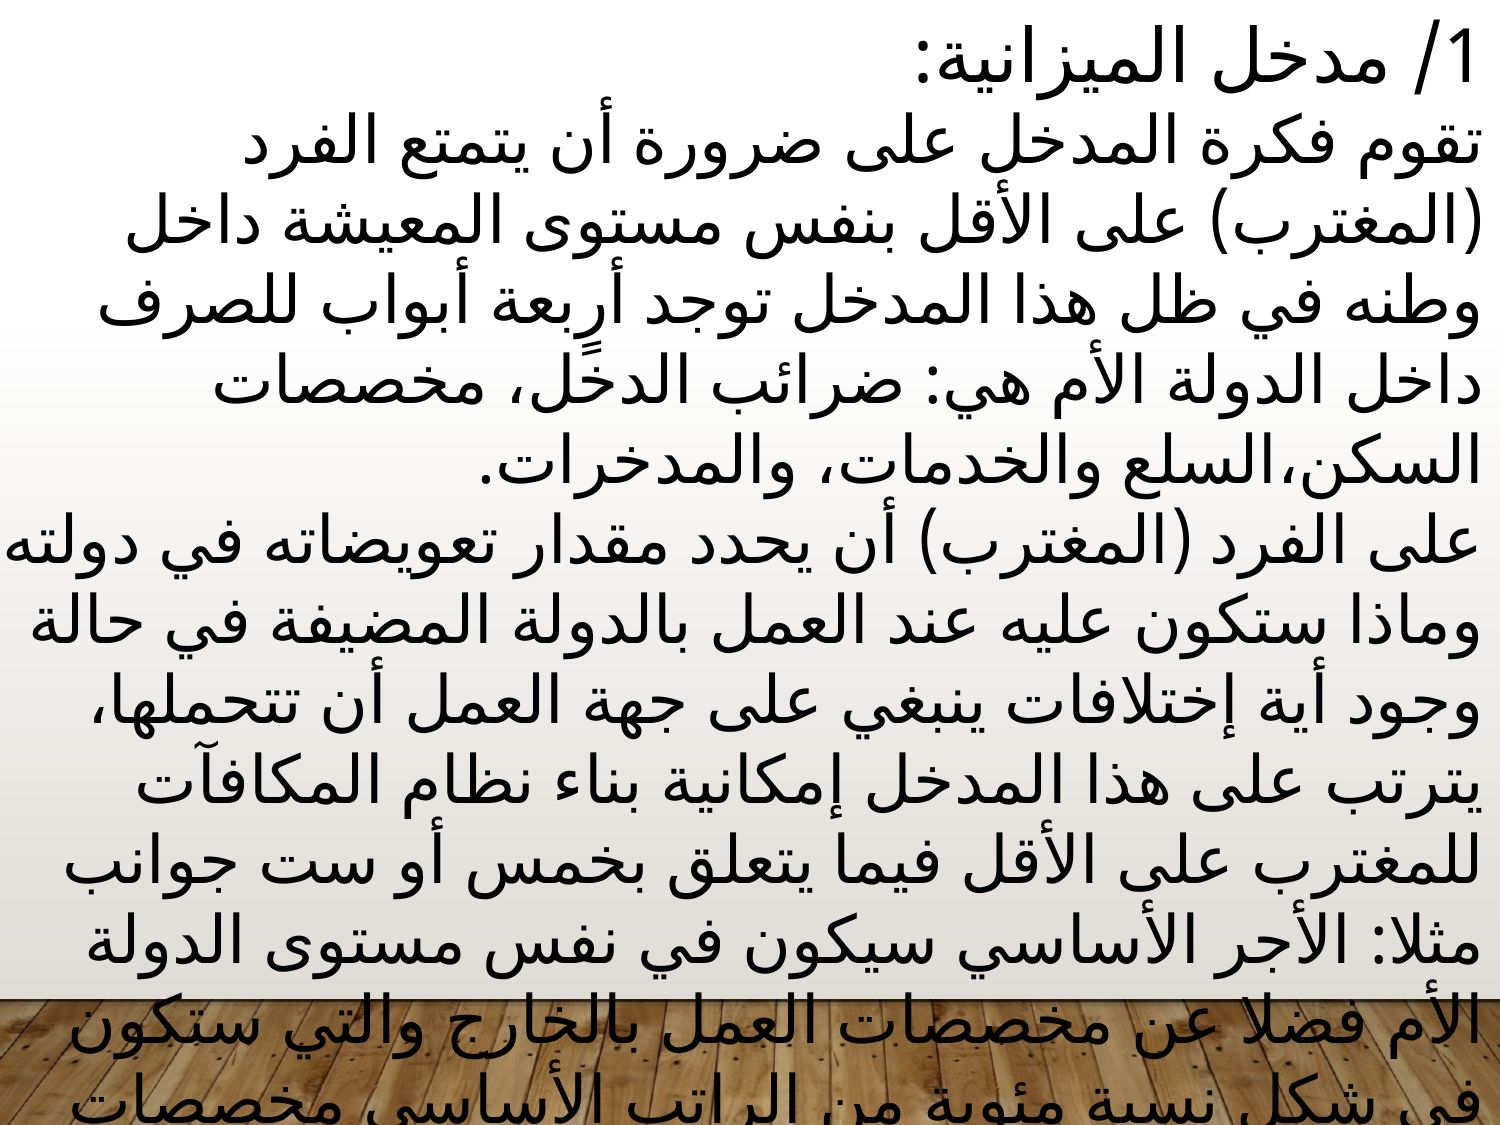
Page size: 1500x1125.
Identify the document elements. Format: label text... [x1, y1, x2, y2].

text_box 1/ مدخل الميزانية: تقوم فكرة المدخل على ضرورة أن يتمتع الفرد (المغترب) على الأقل بنفس مستوى المعيشة داخل وطنه في ظل هذا المدخل توجد أرٍبعة أبواب للصرف داخل الدولة الأم هي: ضرائب الدخل، مخصصات السكن،السلع والخدمات، والمدخرات. على الفرد (المغترب) أن يحدد مقدار تعويضاته في دولته وماذا ستكون عليه عند العمل بالدولة المضيفة في حالة وجود أية إختلافات ينبغي على جهة العمل أن تتحملها، يترتب على هذا المدخل إمكانية بناء نظام المكافآت للمغترب على الأقل فيما يتعلق بخمس أو ست جوانب مثلا: الأجر الأساسي سيكون في نفس مستوى الدولة الأم فضلا عن مخصصات العمل بالخارج والتي ستكون في شكل نسبة مئوية من الراتب الأساسي مخصصات العمل بالخارج المشار إليها ستعوض جزء منها مصروفات السكن والتعليم والضرائب ومشاكل التكيف الثقافي الأخرى. [0, 0, 1500, 1125]
